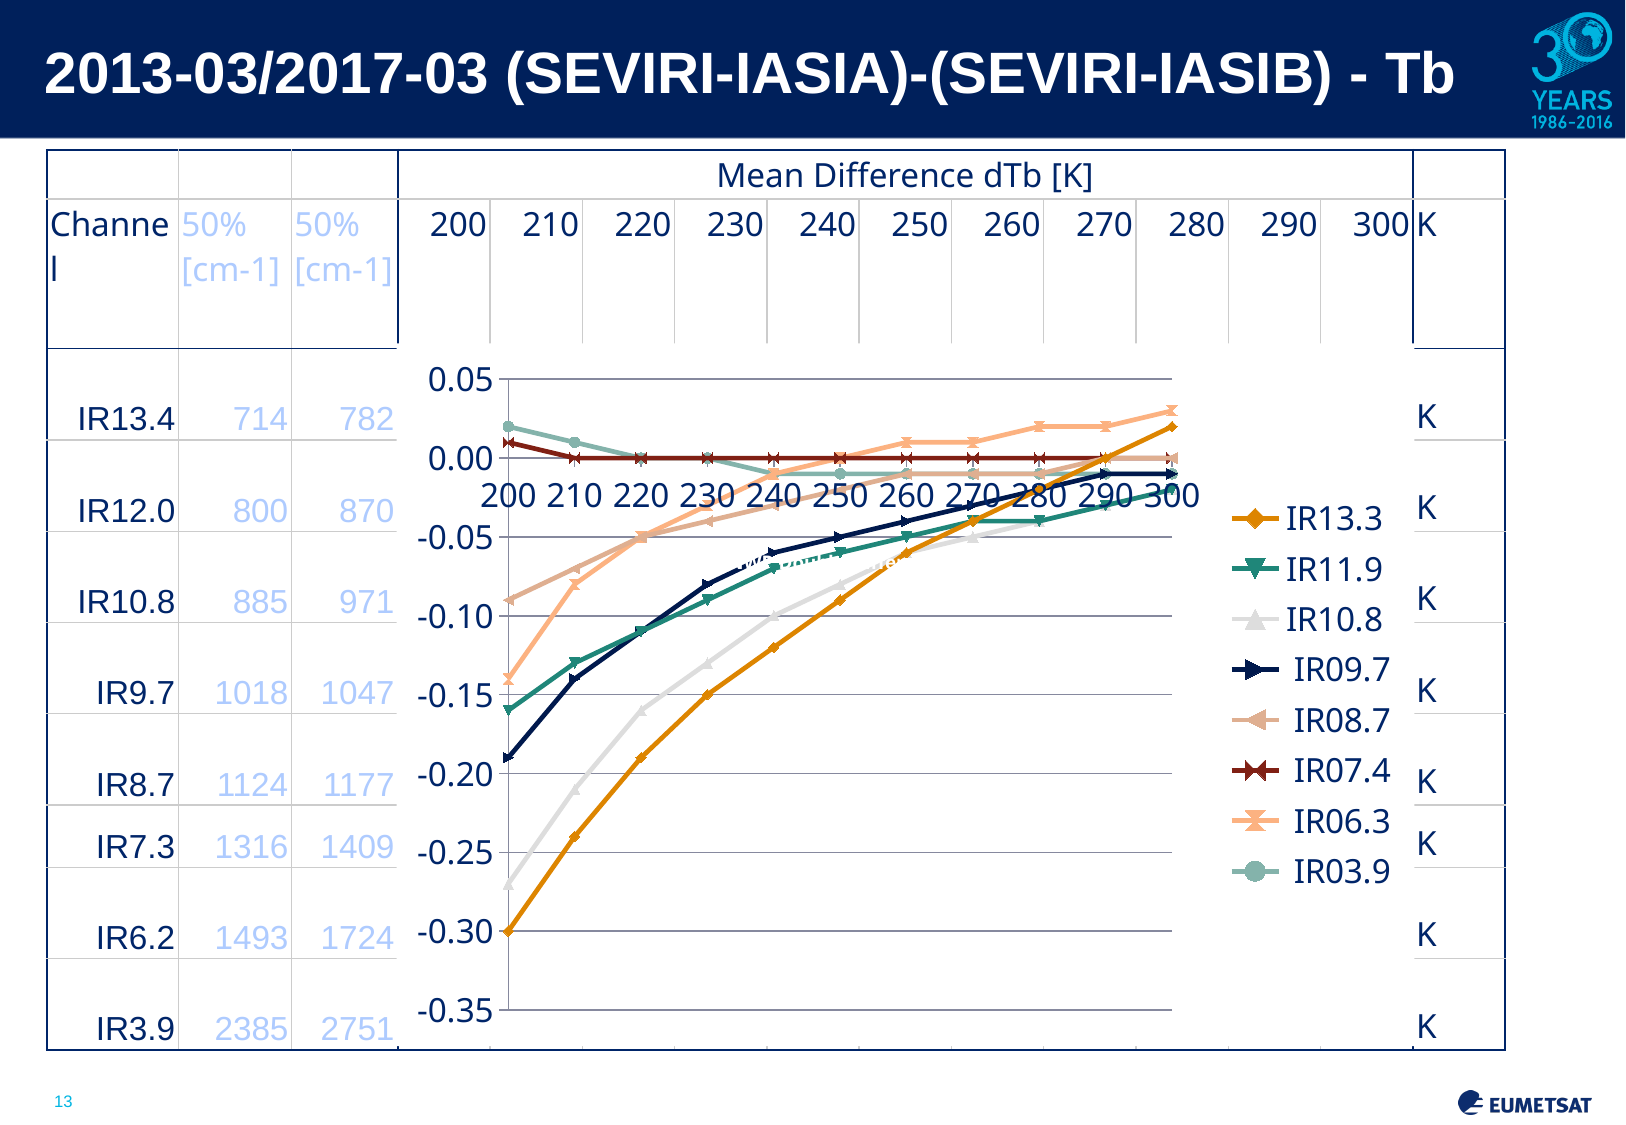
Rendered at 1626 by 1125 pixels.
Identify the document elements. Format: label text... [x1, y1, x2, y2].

table_cell IR12.0 [48, 441, 178, 531]
table_cell K [1414, 200, 1504, 348]
table_cell 870 [292, 441, 391, 531]
table_cell IR9.7 [48, 623, 178, 713]
table_cell 200 [399, 200, 489, 341]
picture [0, 0, 1626, 1125]
table_cell 300 [1321, 200, 1412, 341]
table_cell 1177 [292, 714, 391, 804]
table_cell 782 [292, 349, 391, 439]
table_cell 260 [952, 200, 1043, 341]
table_cell IR3.9 [48, 959, 178, 1049]
table_cell 1316 [179, 806, 291, 867]
table_cell 240 [768, 200, 858, 341]
table_cell 2385 [179, 959, 291, 1049]
table_cell K [1419, 441, 1504, 531]
table_cell IR7.3 [48, 806, 178, 867]
table_cell K [1419, 806, 1504, 867]
table_cell 1124 [179, 714, 291, 804]
table_header [48, 151, 178, 198]
table_header [179, 151, 291, 198]
table_cell Channel [48, 200, 178, 348]
table_cell K [1417, 959, 1504, 1049]
table_cell 800 [179, 441, 291, 531]
table_cell 270 [1044, 200, 1135, 341]
table_cell 280 [1137, 200, 1228, 341]
title 2013-03/2017-03 (SEVIRI-IASIA)-(SEVIRI-IASIB) - Tb [0, 0, 1514, 141]
table_cell K [1419, 868, 1504, 958]
table_cell 290 [1229, 200, 1320, 341]
table_cell 220 [583, 200, 674, 341]
table_cell K [1419, 714, 1504, 804]
table_cell 1409 [292, 806, 391, 867]
table_header [1414, 151, 1504, 198]
table_cell 50% [cm-1] [179, 200, 291, 348]
table_cell 2751 [292, 959, 392, 1049]
table_cell K [1418, 349, 1504, 439]
table_header [292, 151, 397, 198]
table_cell 50% [cm-1] [292, 200, 397, 348]
table_cell 250 [860, 200, 951, 341]
table_cell 714 [179, 349, 291, 439]
table_cell 1047 [292, 623, 391, 713]
table_cell 210 [491, 200, 582, 341]
table_cell 1724 [292, 868, 391, 958]
table_cell IR6.2 [48, 868, 178, 958]
table_cell 885 [179, 532, 291, 622]
table_header Mean Difference dTb [K] [399, 151, 1412, 198]
table_cell K [1419, 623, 1504, 713]
table_cell 971 [292, 532, 391, 622]
chart [396, 343, 1415, 1047]
table_cell 1018 [179, 623, 291, 713]
table_cell IR10.8 [48, 532, 178, 622]
table_cell 1493 [179, 868, 291, 958]
table_cell 230 [675, 200, 766, 341]
table_cell IR8.7 [48, 714, 178, 804]
table_cell K [1419, 532, 1504, 622]
table_cell IR13.4 [48, 349, 178, 439]
